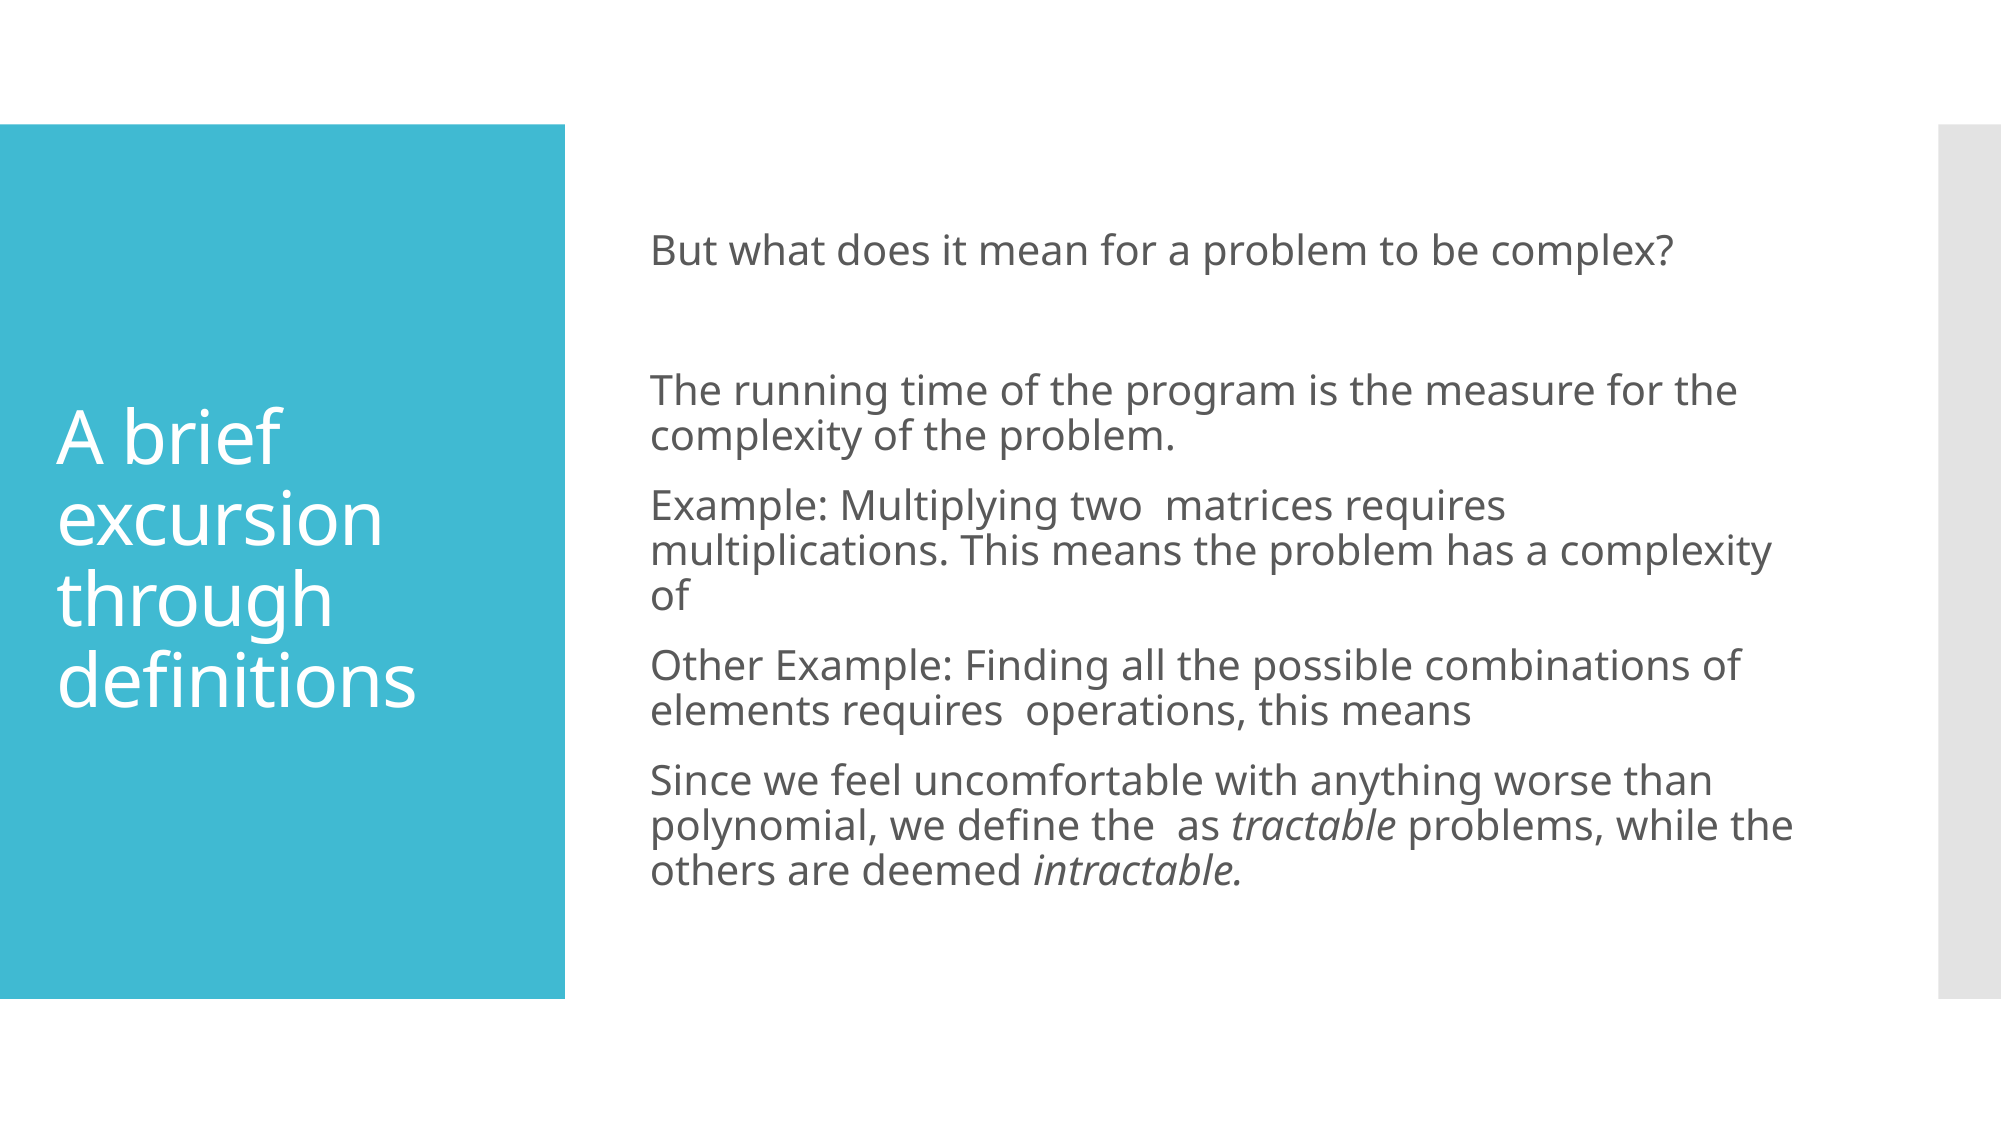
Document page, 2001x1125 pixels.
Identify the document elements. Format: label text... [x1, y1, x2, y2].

title A brief excursion through definitions [41, 184, 525, 940]
